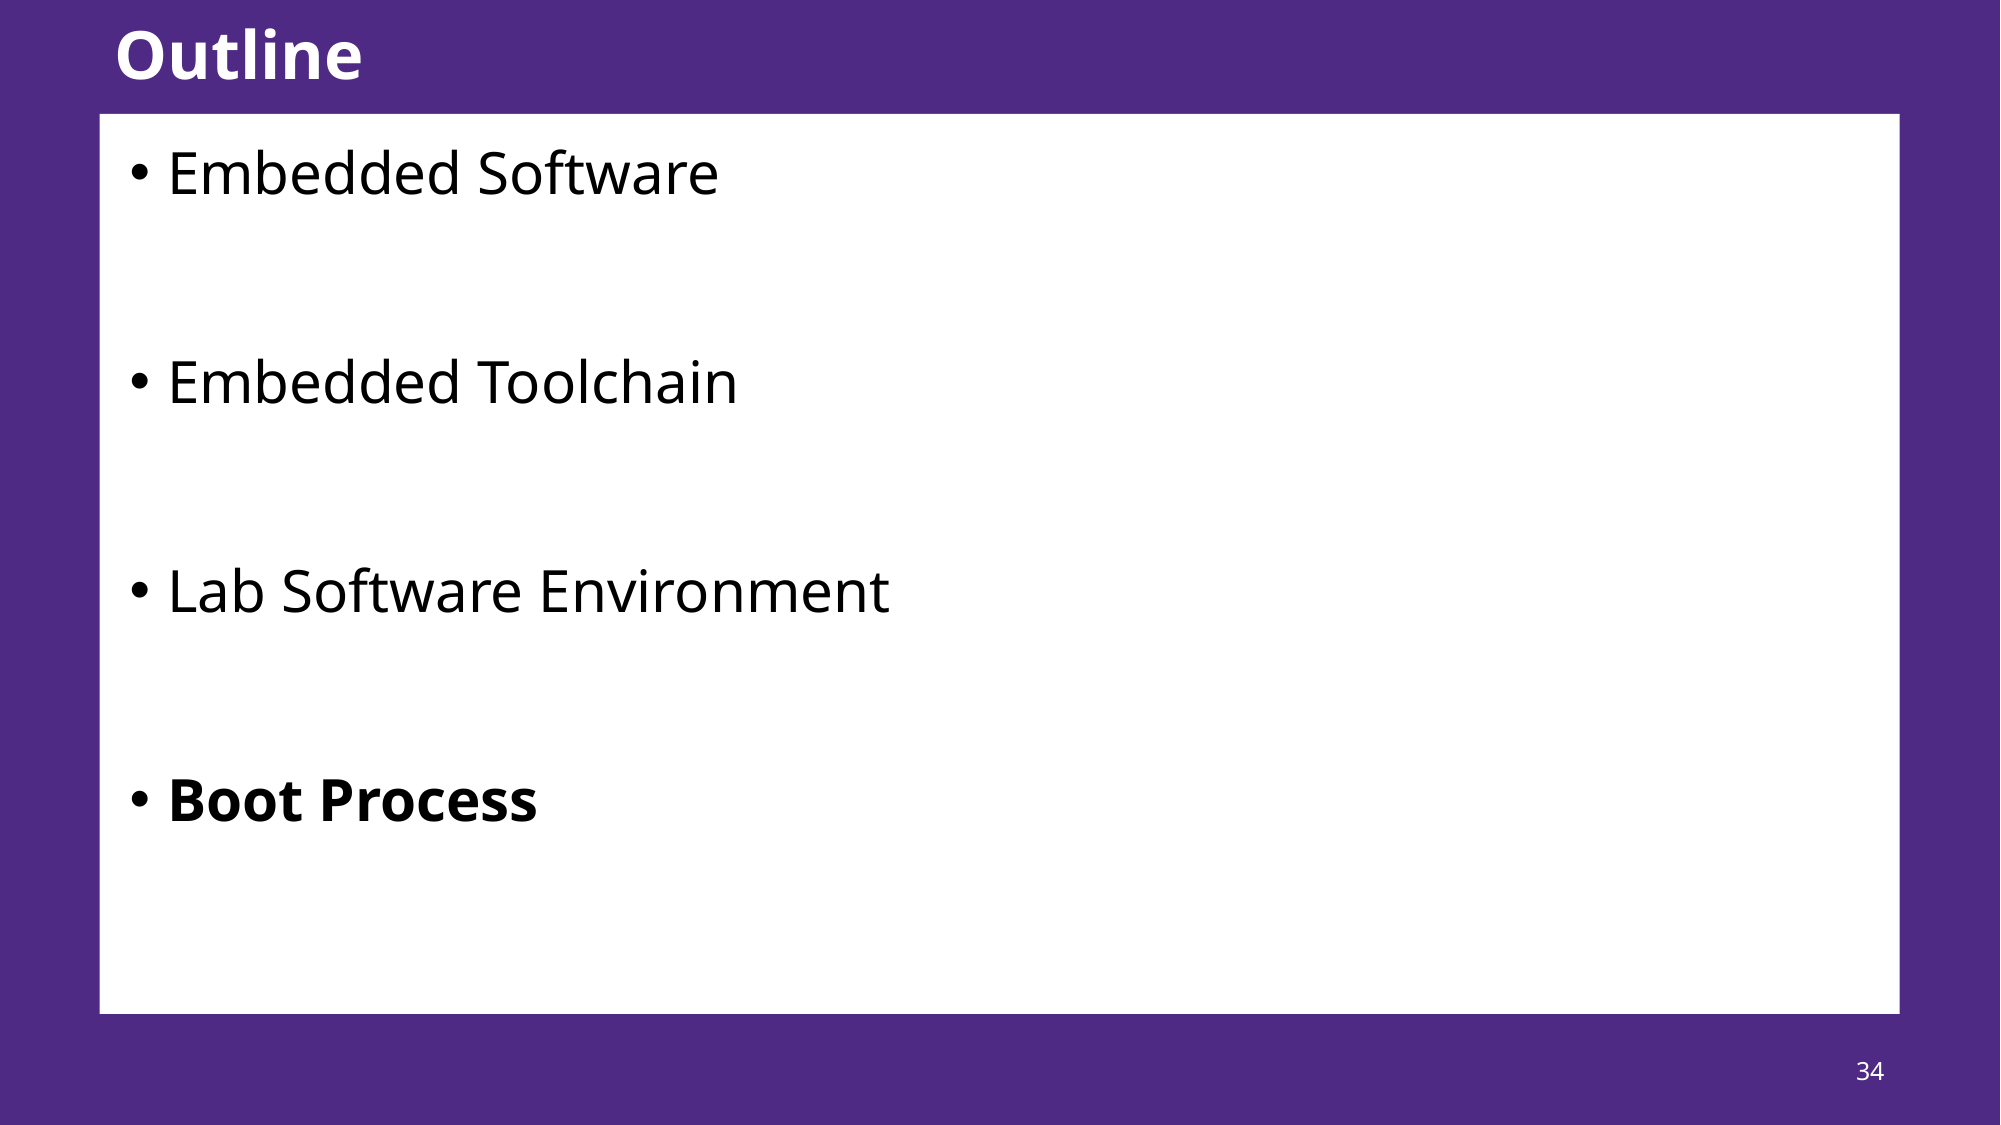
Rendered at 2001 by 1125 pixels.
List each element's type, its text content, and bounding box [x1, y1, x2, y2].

list Embedded Software Embedded Toolchain Lab Software Environment Boot Process [99, 114, 1900, 1014]
title Outline [99, 1, 1900, 114]
slide_number 34 [1749, 1042, 1900, 1103]
